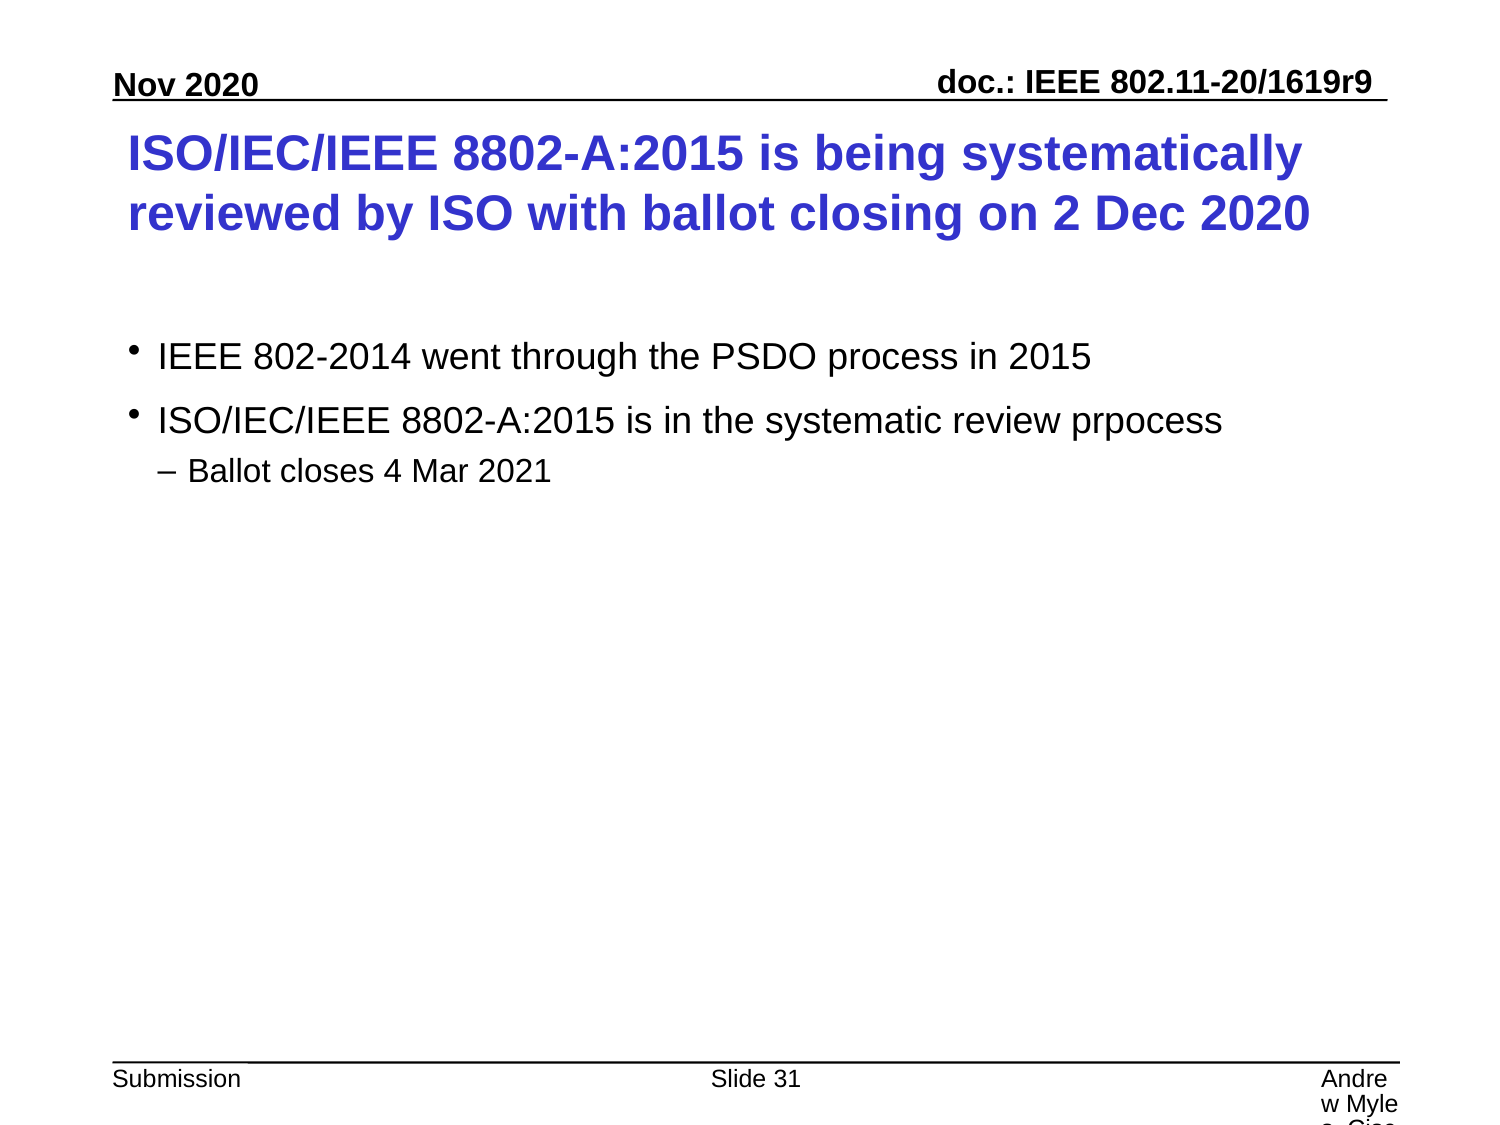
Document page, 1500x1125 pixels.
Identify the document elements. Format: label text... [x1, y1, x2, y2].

slide_number Slide 31 [709, 1061, 803, 1093]
list IEEE 802-2014 went through the PSDO process in 2015 ISO/IEC/IEEE 8802-A:2015 is in the systematic review prpocess Ballot closes 4 Mar 2021 [112, 324, 1388, 1000]
title ISO/IEC/IEEE 8802-A:2015 is being systematically reviewed by ISO with ballot closing on 2 Dec 2020 [112, 112, 1388, 288]
footer Andrew Myles, Cisco [1320, 1061, 1402, 1093]
